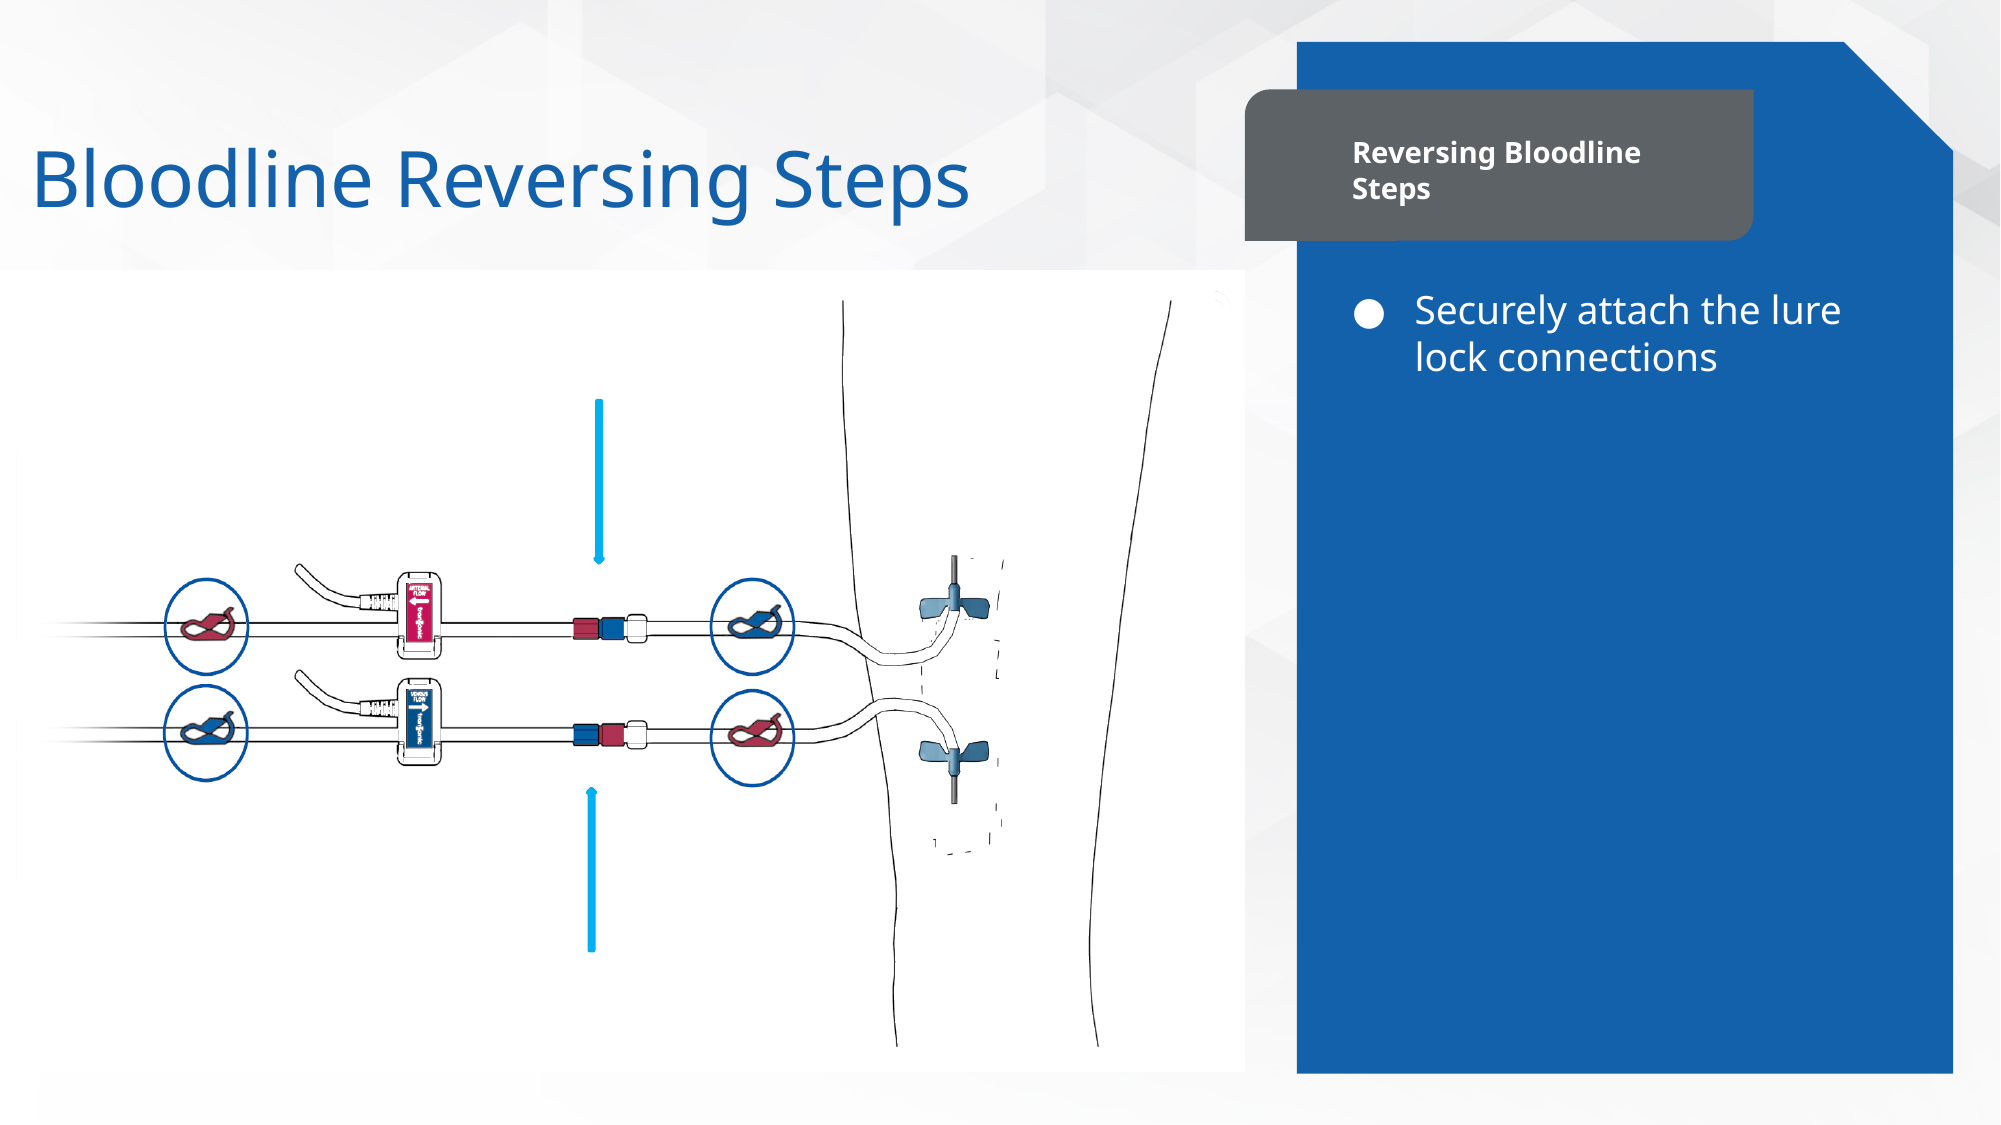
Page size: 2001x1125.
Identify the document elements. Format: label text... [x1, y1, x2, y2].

list Securely attach the lure lock connections [1337, 278, 1920, 1072]
title Bloodline Reversing Steps [15, 120, 1245, 231]
picture [0, 0, 2001, 1125]
list Reversing Bloodline Steps [1337, 127, 1806, 213]
